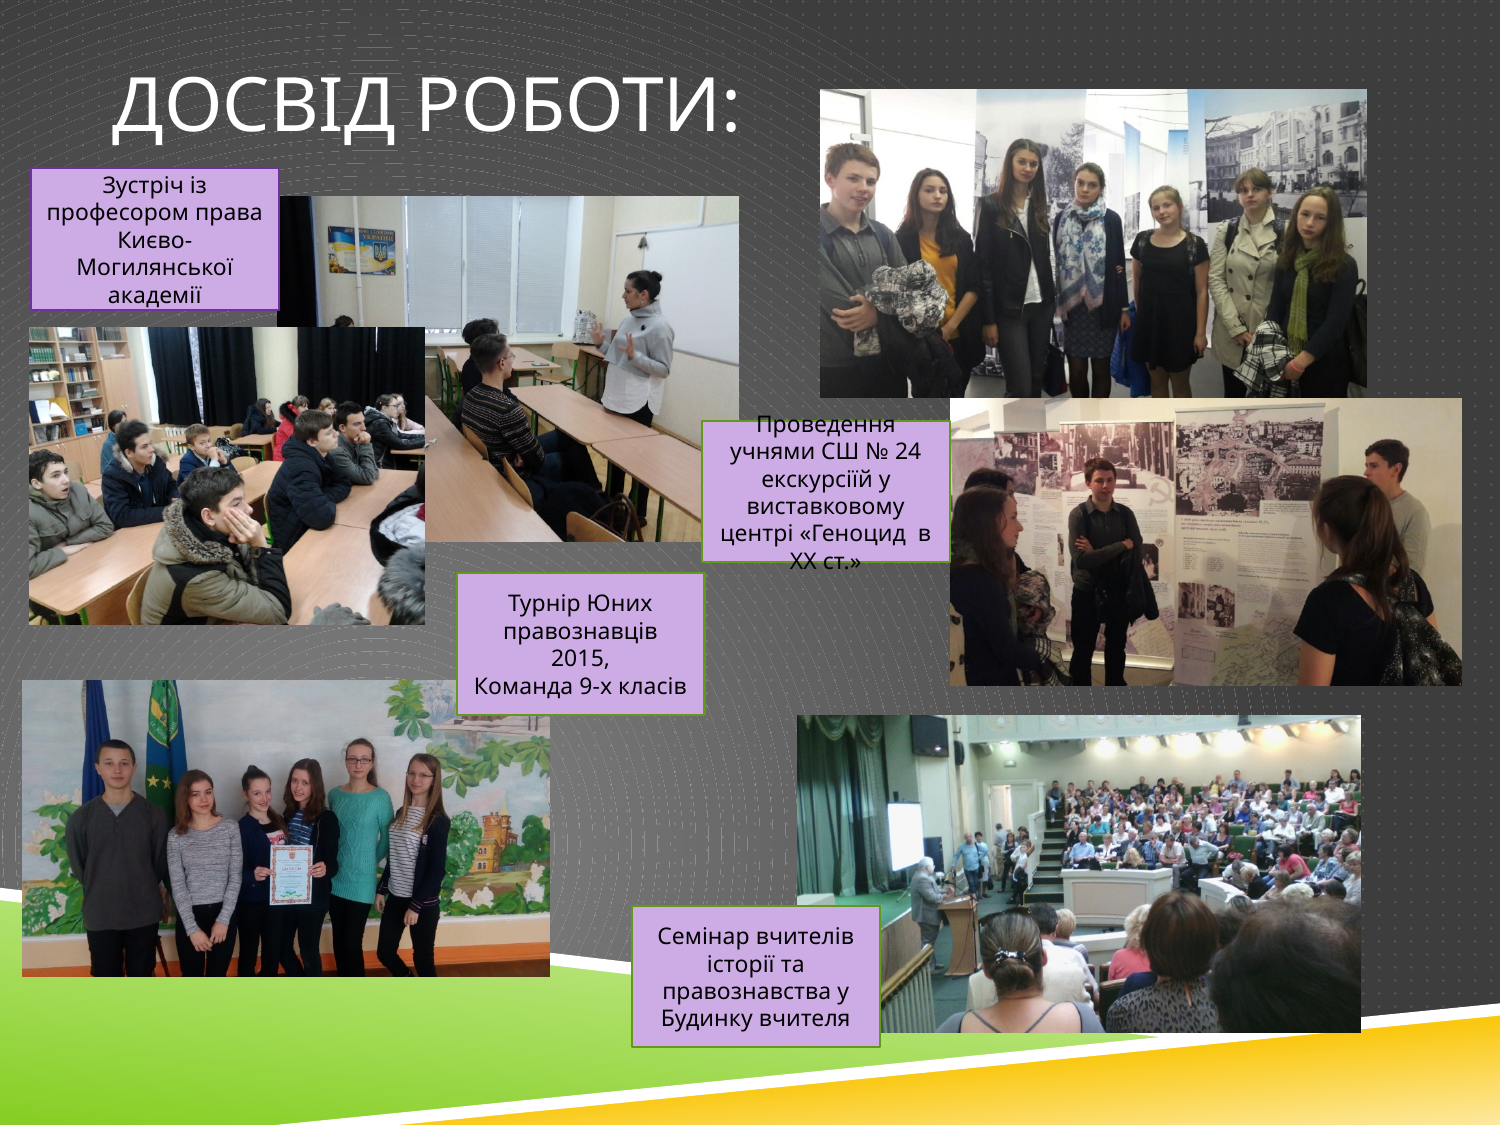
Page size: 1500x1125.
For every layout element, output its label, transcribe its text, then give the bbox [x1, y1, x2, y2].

picture [22, 679, 550, 977]
text_box Турнір Юних правознавців 2015, Команда 9-х класів [456, 572, 706, 716]
picture [796, 715, 1361, 1033]
title Досвід роботи: [112, 45, 1388, 159]
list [820, 89, 1368, 398]
text_box Зустріч із професором права Києво-Могилянської академії [30, 167, 280, 311]
text_box Проведення учнями СШ № 24 екскурсіїй у виставковому центрі «Геноцид в ХХ ст.» [701, 420, 944, 563]
picture [29, 196, 739, 625]
picture [950, 397, 1462, 686]
text_box Семінар вчителів історії та правознавства у Будинку вчителя [631, 905, 881, 1048]
